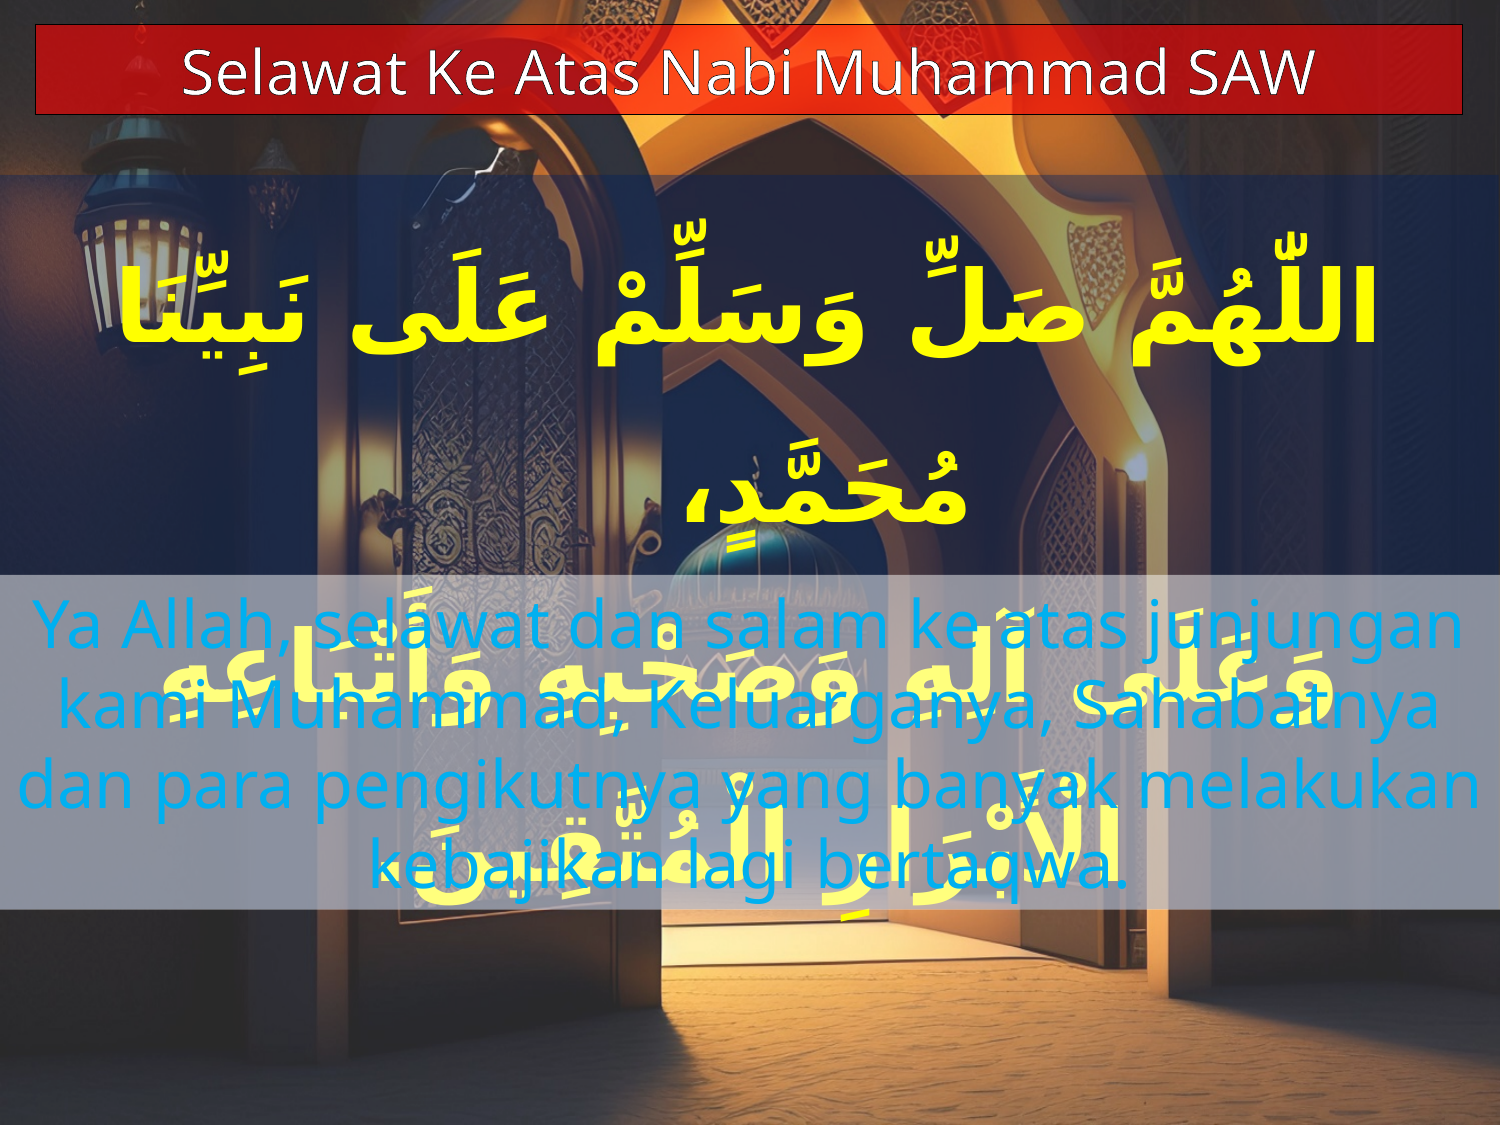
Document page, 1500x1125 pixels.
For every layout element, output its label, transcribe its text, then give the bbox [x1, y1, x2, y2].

text_box اللّٰهُمَّ صَلِّ وَسَلِّمْ عَلَى نَبِيِّنَا مُحَمَّدٍ، وَعَلَى آلِهِ وَصَحْبِهِ وَأَتْبَاعِهِ الْأَبْرَارِ الْمُتَّقِينَ. [0, 174, 1499, 574]
text_box Sabda Nabi SAW yang bermaksud : [0, 910, 1500, 1125]
text_box Ya Allah, selawat dan salam ke atas junjungan kami Muhammad, Keluarganya, Sahabatnya dan para pengikutnya yang banyak melakukan kebajikan lagi bertaqwa. [0, 574, 1500, 910]
text_box Selawat Ke Atas Nabi Muhammad SAW [35, 24, 1463, 115]
text_box Sabda Nabi SAW yang bermaksud : [0, 0, 1500, 574]
